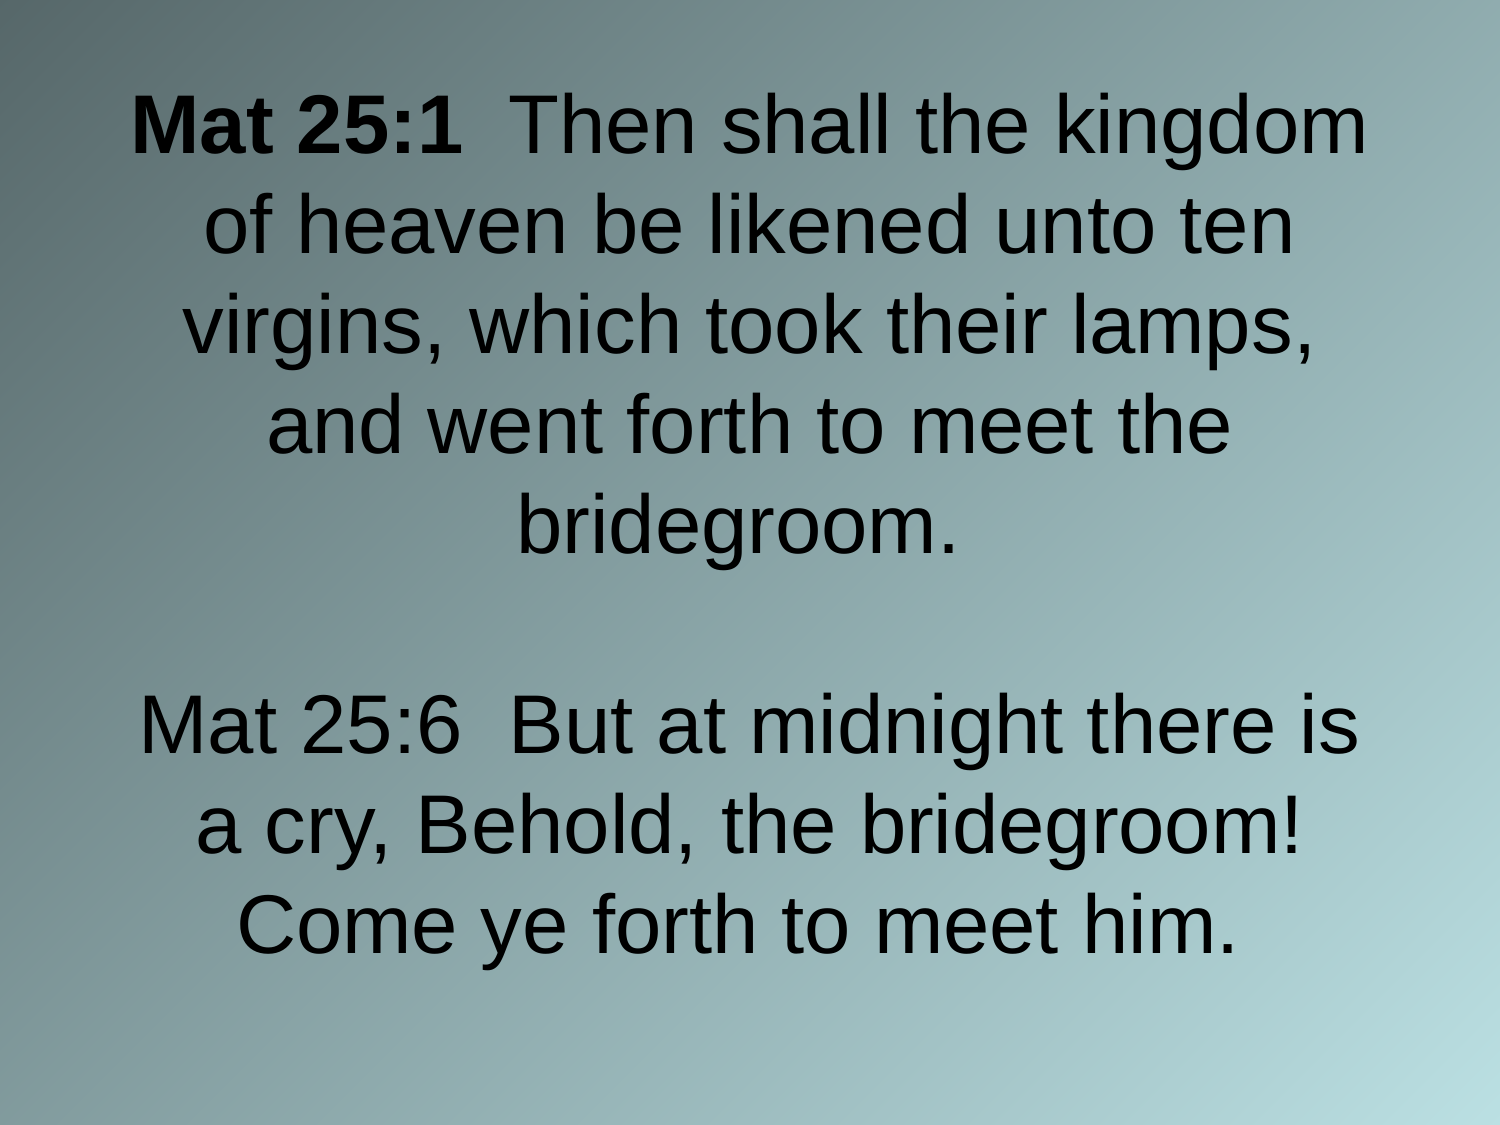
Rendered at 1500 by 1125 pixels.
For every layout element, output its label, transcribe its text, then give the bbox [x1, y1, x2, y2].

title Mat 25:1 Then shall the kingdom of heaven be likened unto ten virgins, which took their lamps, and went forth to meet the bridegroom. Mat 25:6 But at midnight there is a cry, Behold, the bridegroom! Come ye forth to meet him. [112, 349, 1388, 591]
